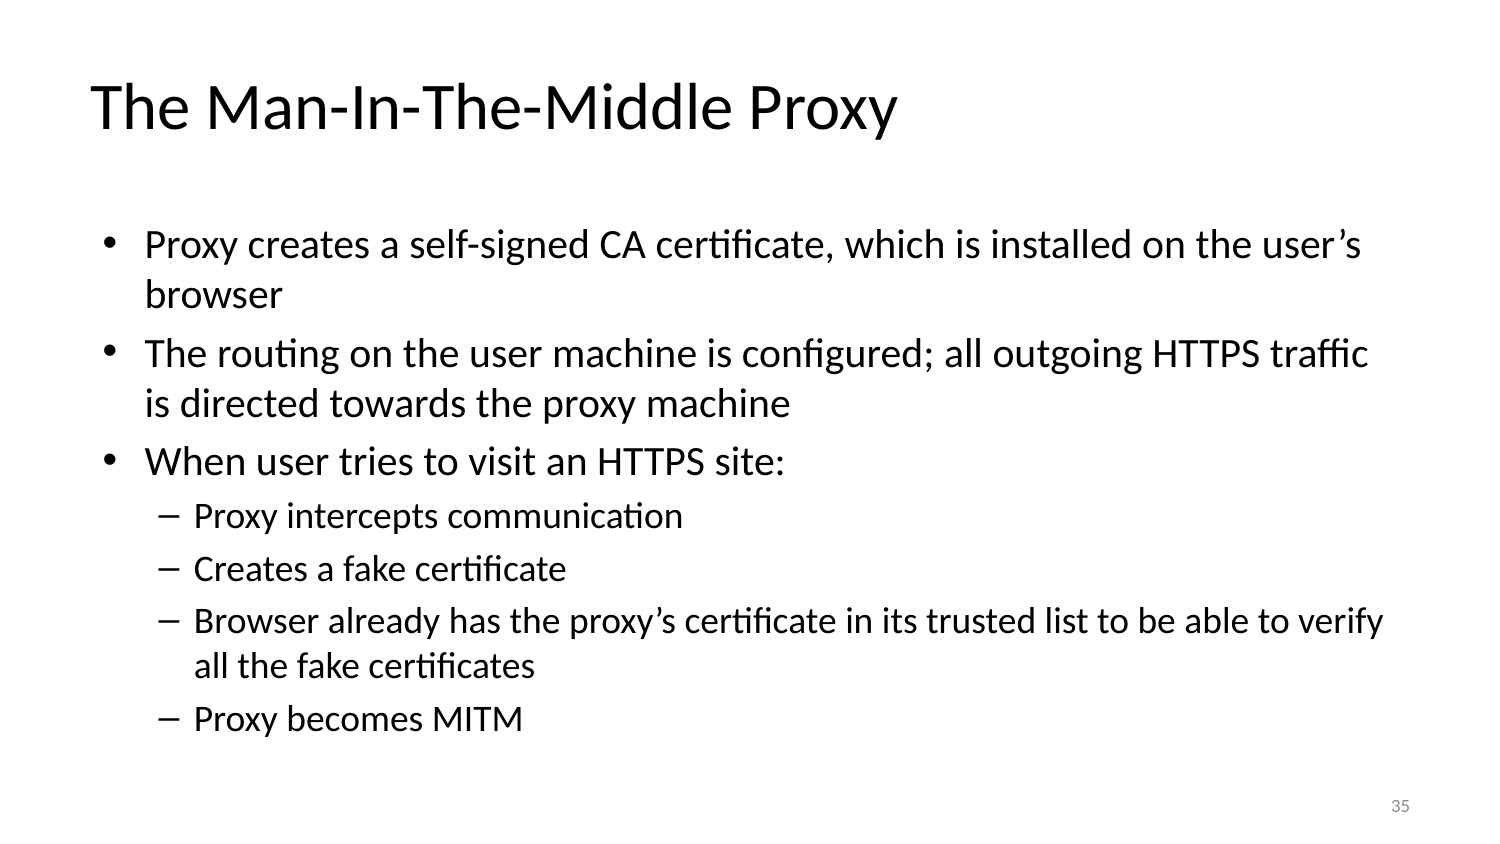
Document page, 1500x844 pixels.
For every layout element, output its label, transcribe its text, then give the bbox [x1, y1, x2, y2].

list Proxy creates a self-signed CA certificate, which is installed on the user’s browser The routing on the user machine is configured; all outgoing HTTPS traffic is directed towards the proxy machine When user tries to visit an HTTPS site: Proxy intercepts communication Creates a fake certificate Browser already has the proxy’s certificate in its trusted list to be able to verify all the fake certificates Proxy becomes MITM [87, 209, 1413, 747]
slide_number 35 [1074, 782, 1425, 827]
title The Man-In-The-Middle Proxy [75, 32, 1088, 174]
